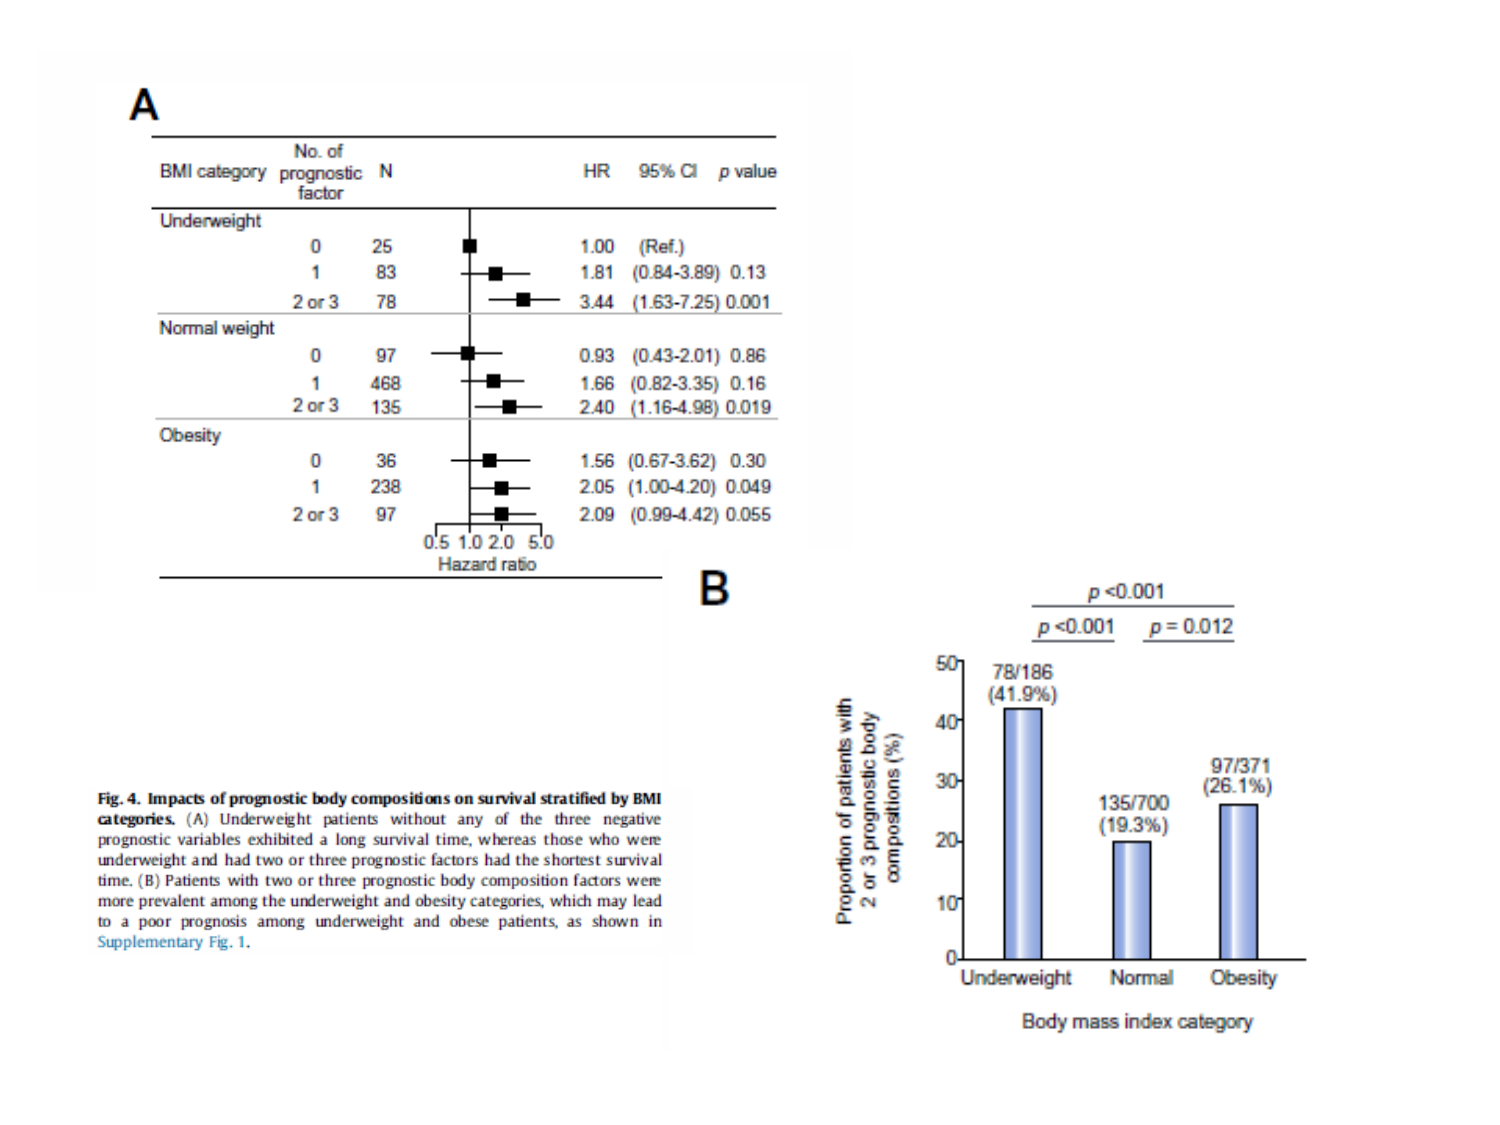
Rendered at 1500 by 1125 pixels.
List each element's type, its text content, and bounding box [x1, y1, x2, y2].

picture [37, 49, 1453, 1051]
title Results [76, 42, 1427, 231]
